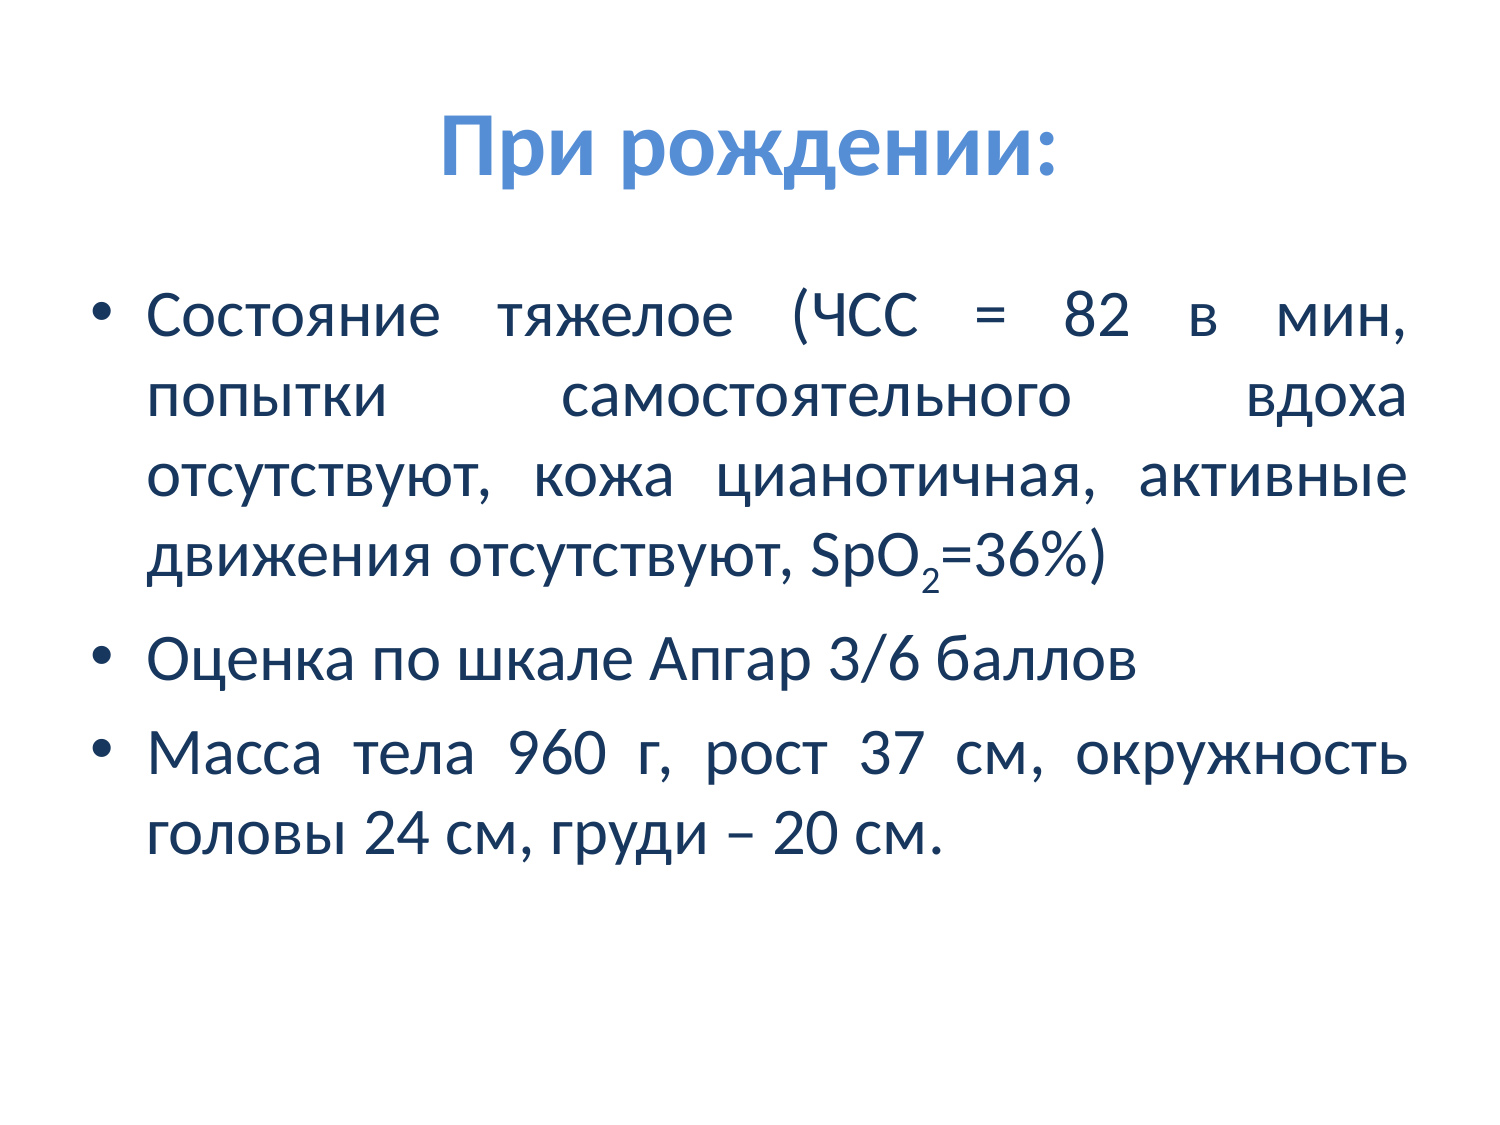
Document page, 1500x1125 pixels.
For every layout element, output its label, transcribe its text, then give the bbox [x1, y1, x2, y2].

title При рождении: [75, 45, 1425, 233]
list Состояние тяжелое (ЧСС = 82 в мин, попытки самостоятельного вдоха отсутствуют, кожа цианотичная, активные движения отсутствуют, SpO2=36%) Оценка по шкале Апгар 3/6 баллов Масса тела 960 г, рост 37 см, окружность головы 24 см, груди – 20 см. [75, 262, 1425, 1005]
